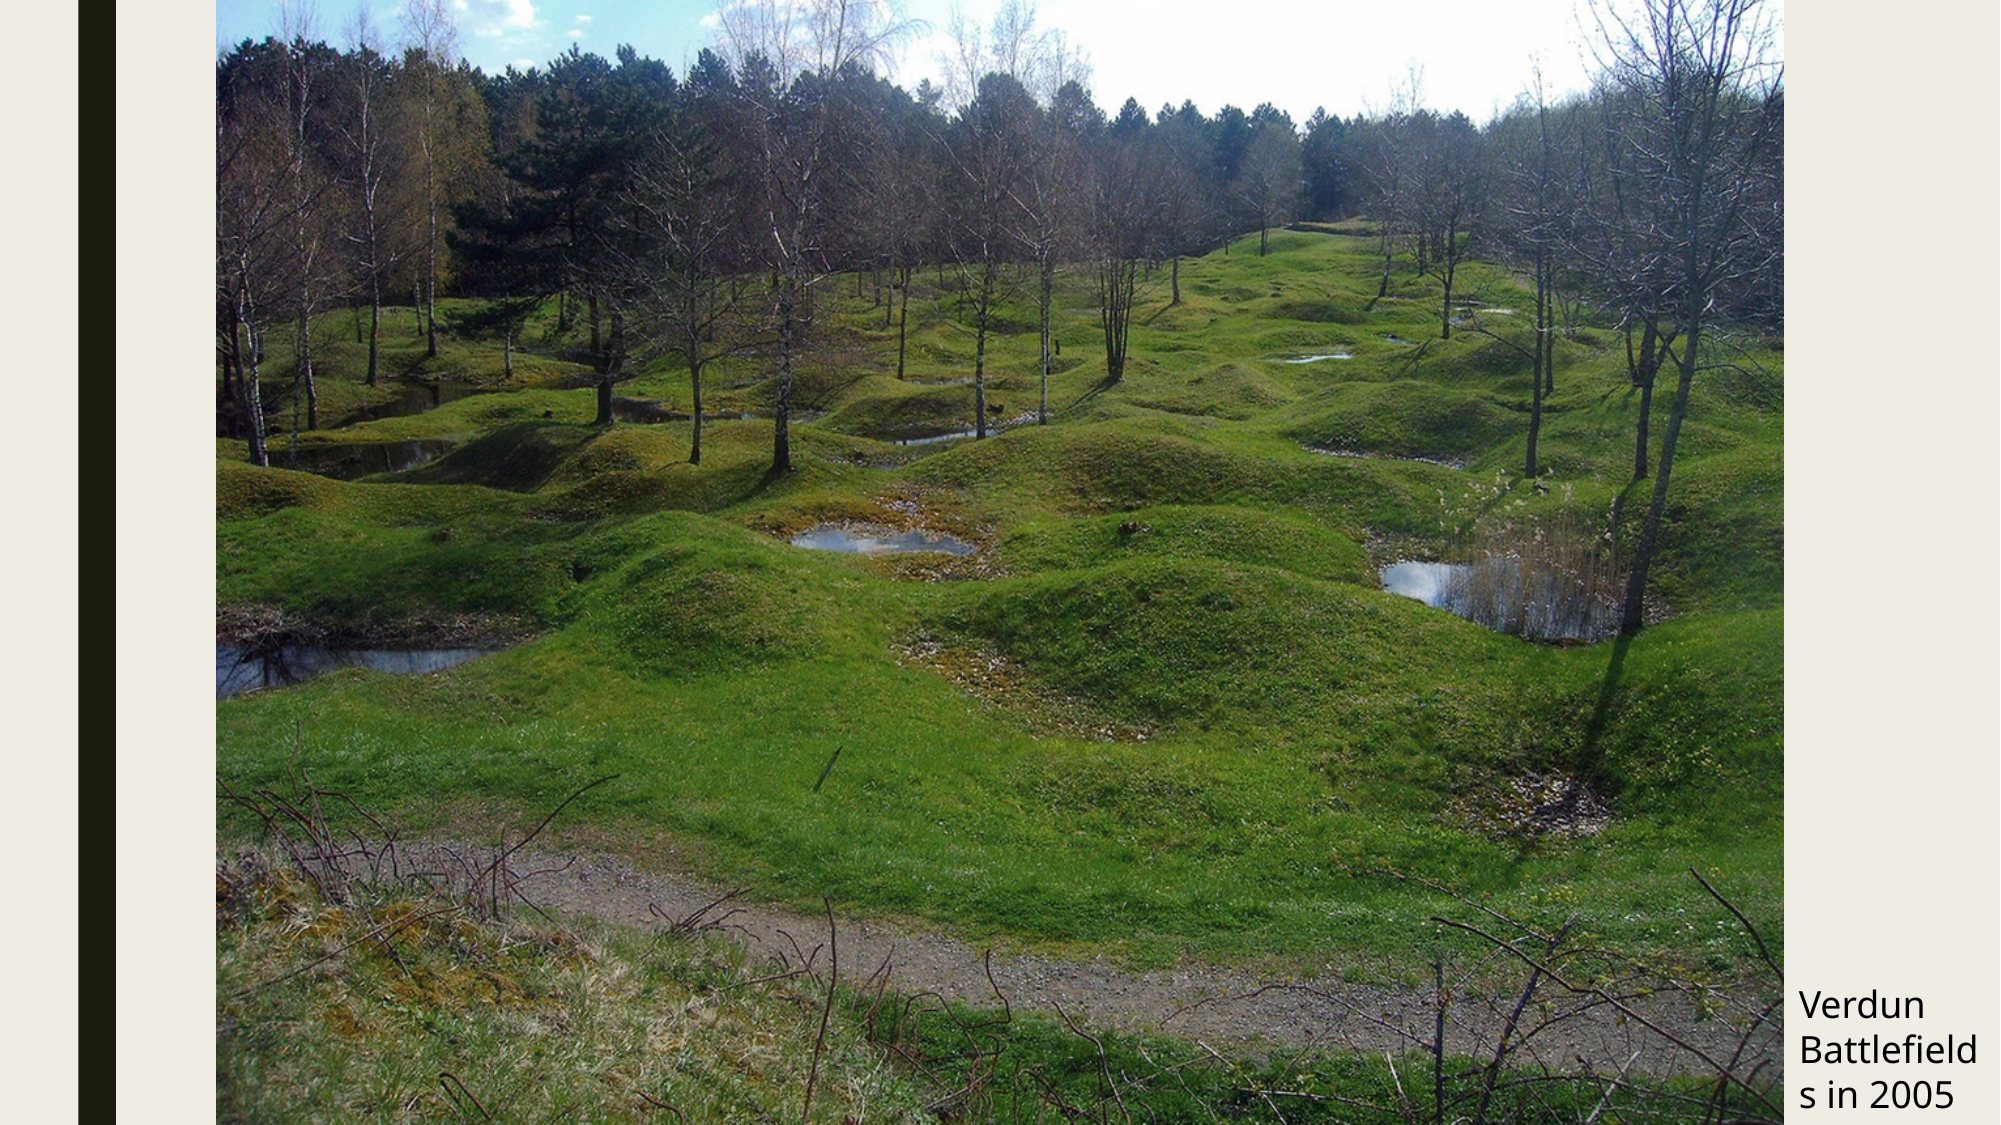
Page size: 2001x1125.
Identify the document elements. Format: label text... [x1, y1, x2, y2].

picture [215, 0, 1784, 1125]
text_box Verdun Battlefields in 2005 [1784, 973, 2000, 1124]
